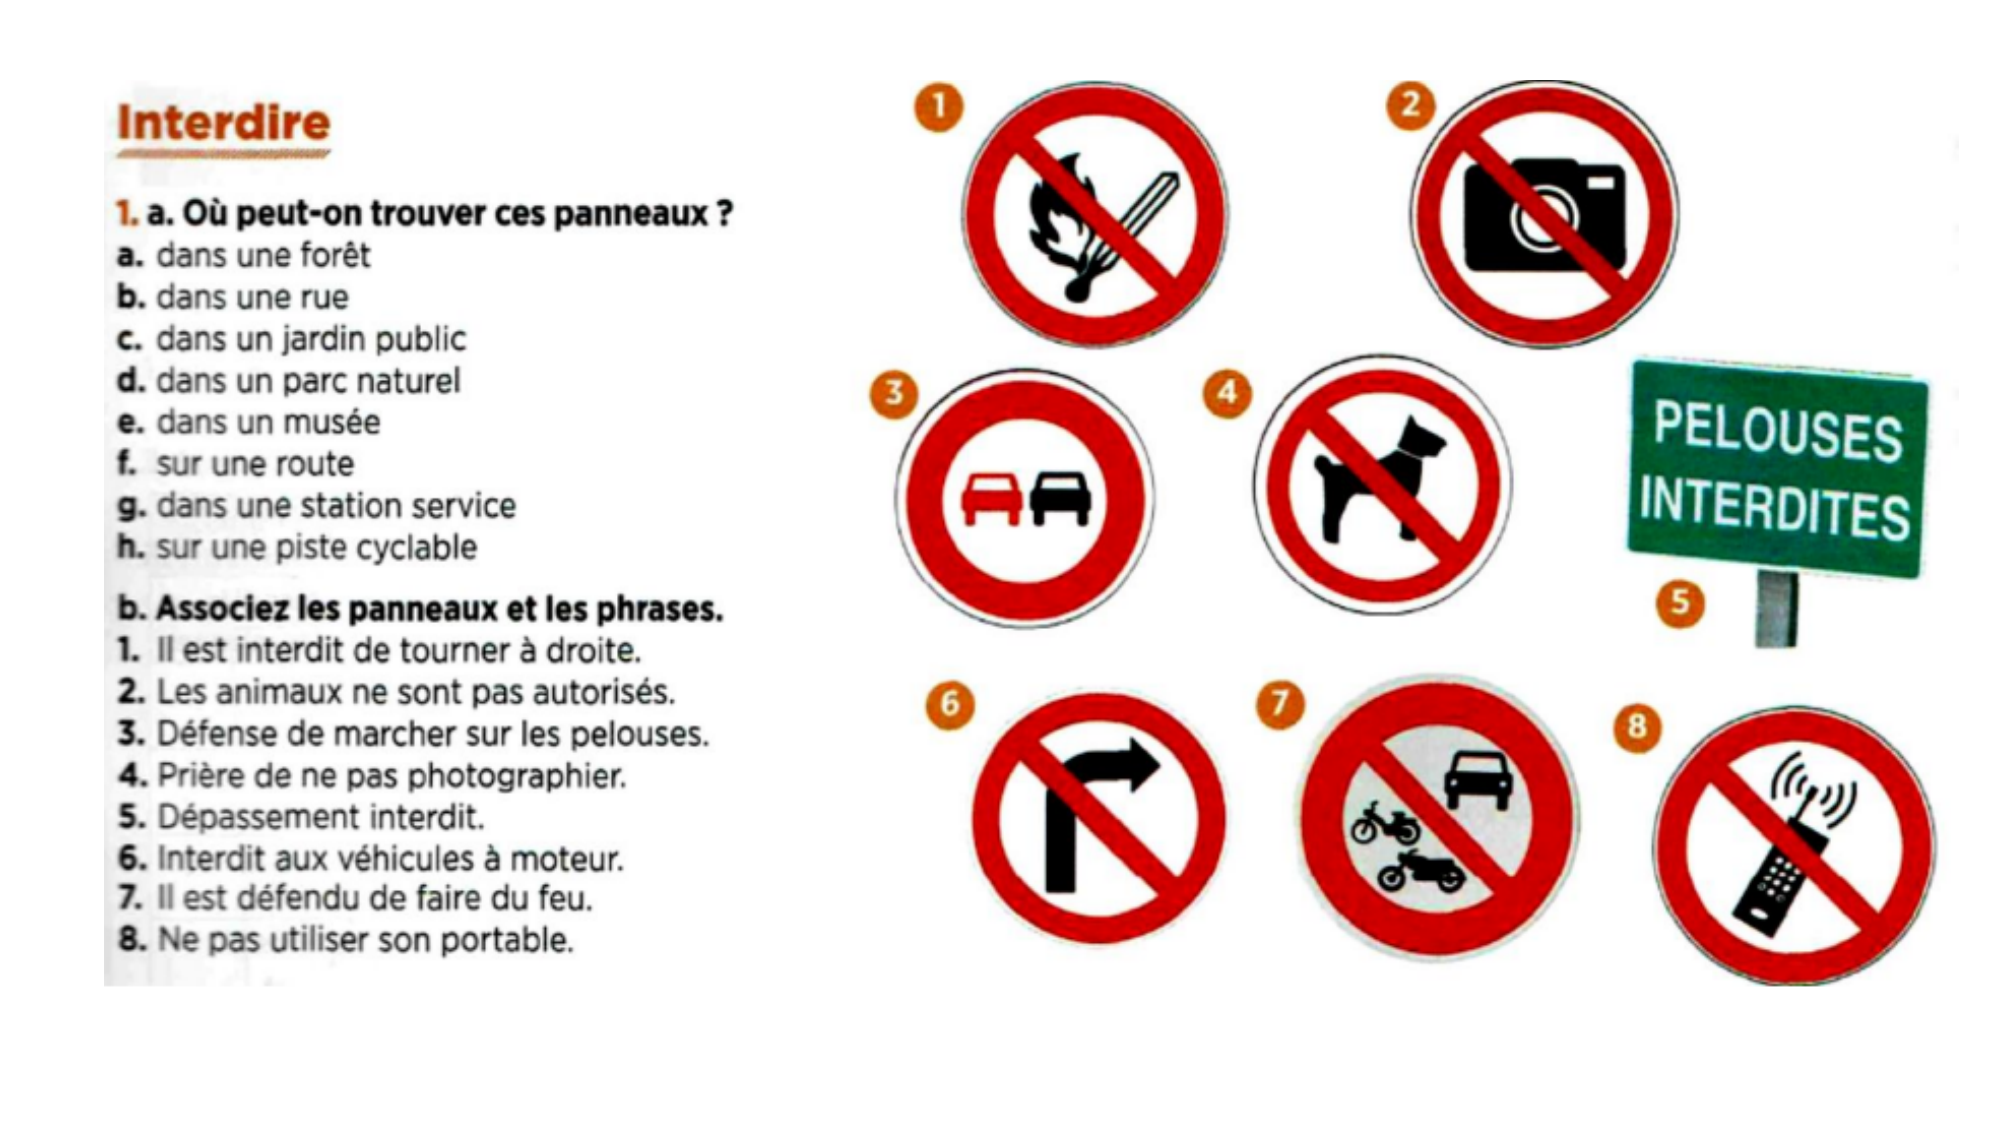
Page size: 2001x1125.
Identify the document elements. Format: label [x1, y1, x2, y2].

list [104, 80, 1959, 1005]
